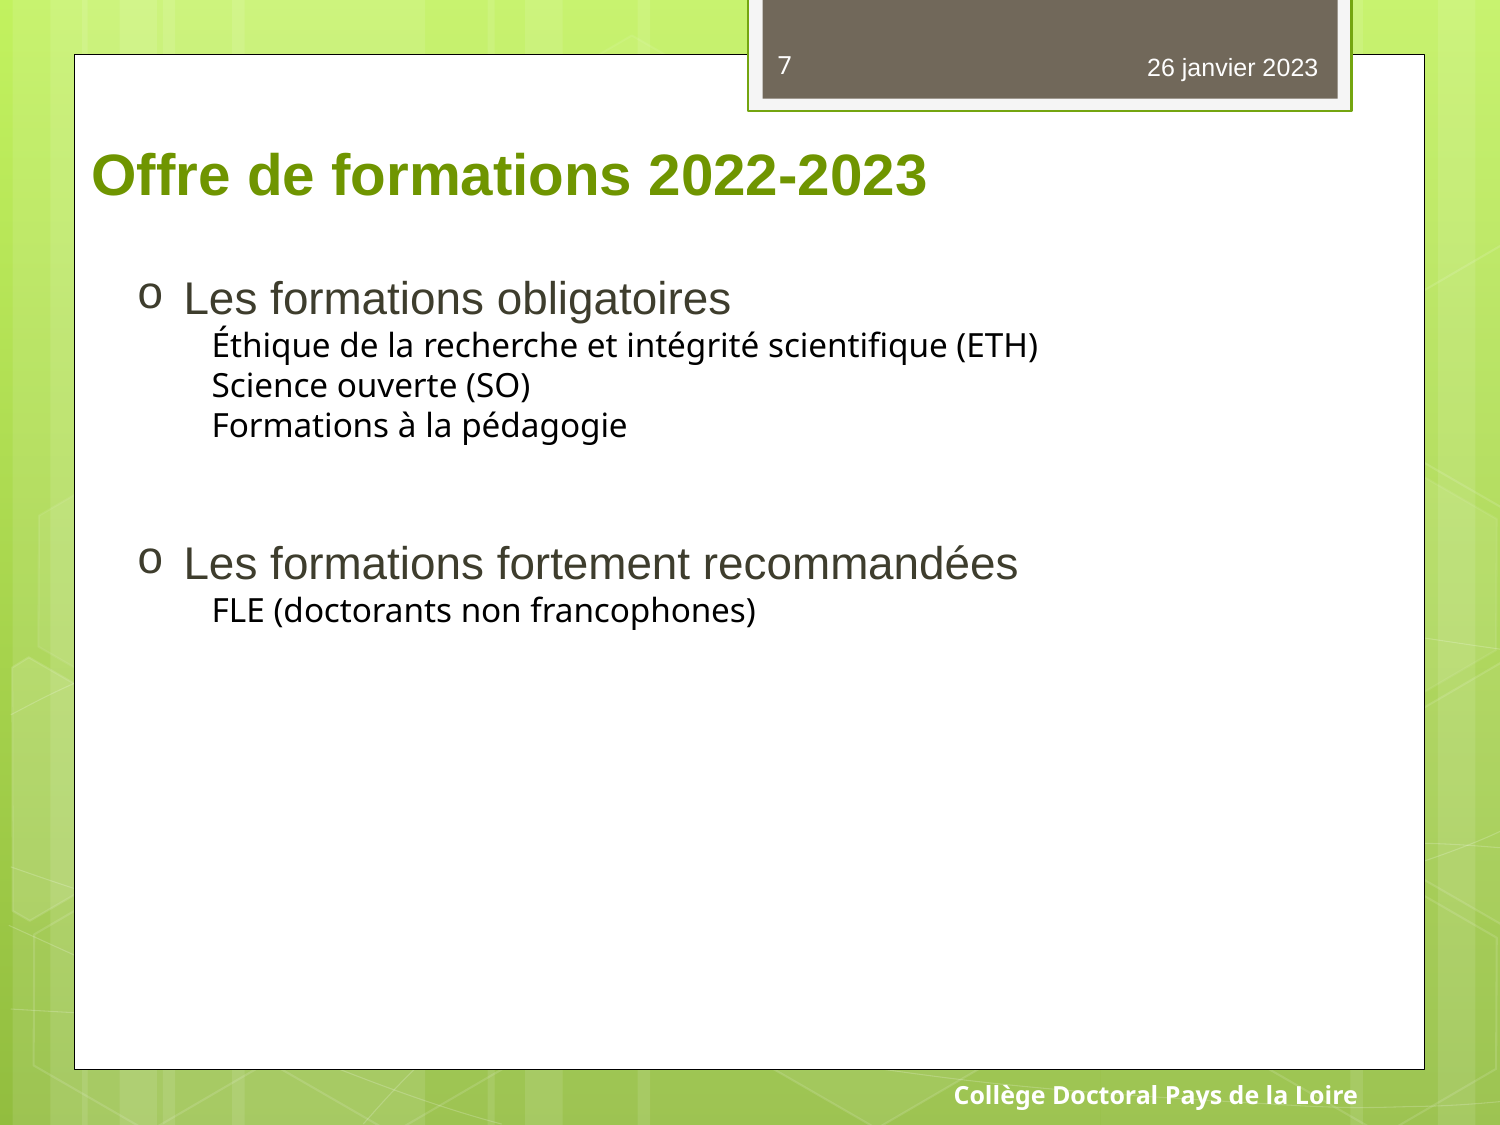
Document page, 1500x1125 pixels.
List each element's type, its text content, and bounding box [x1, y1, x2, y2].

text_box Les formations obligatoires Éthique de la recherche et intégrité scientifique (ETH) Science ouverte (SO) Formations à la pédagogie Les formations fortement recommandées FLE (doctorants non francophones) [121, 261, 1211, 716]
slide_number 7 [762, 36, 982, 78]
footer Collège Doctoral Pays de la Loire [407, 1064, 1380, 1125]
title Offre de formations 2022-2023 [76, 78, 1427, 266]
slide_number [983, 36, 1334, 97]
